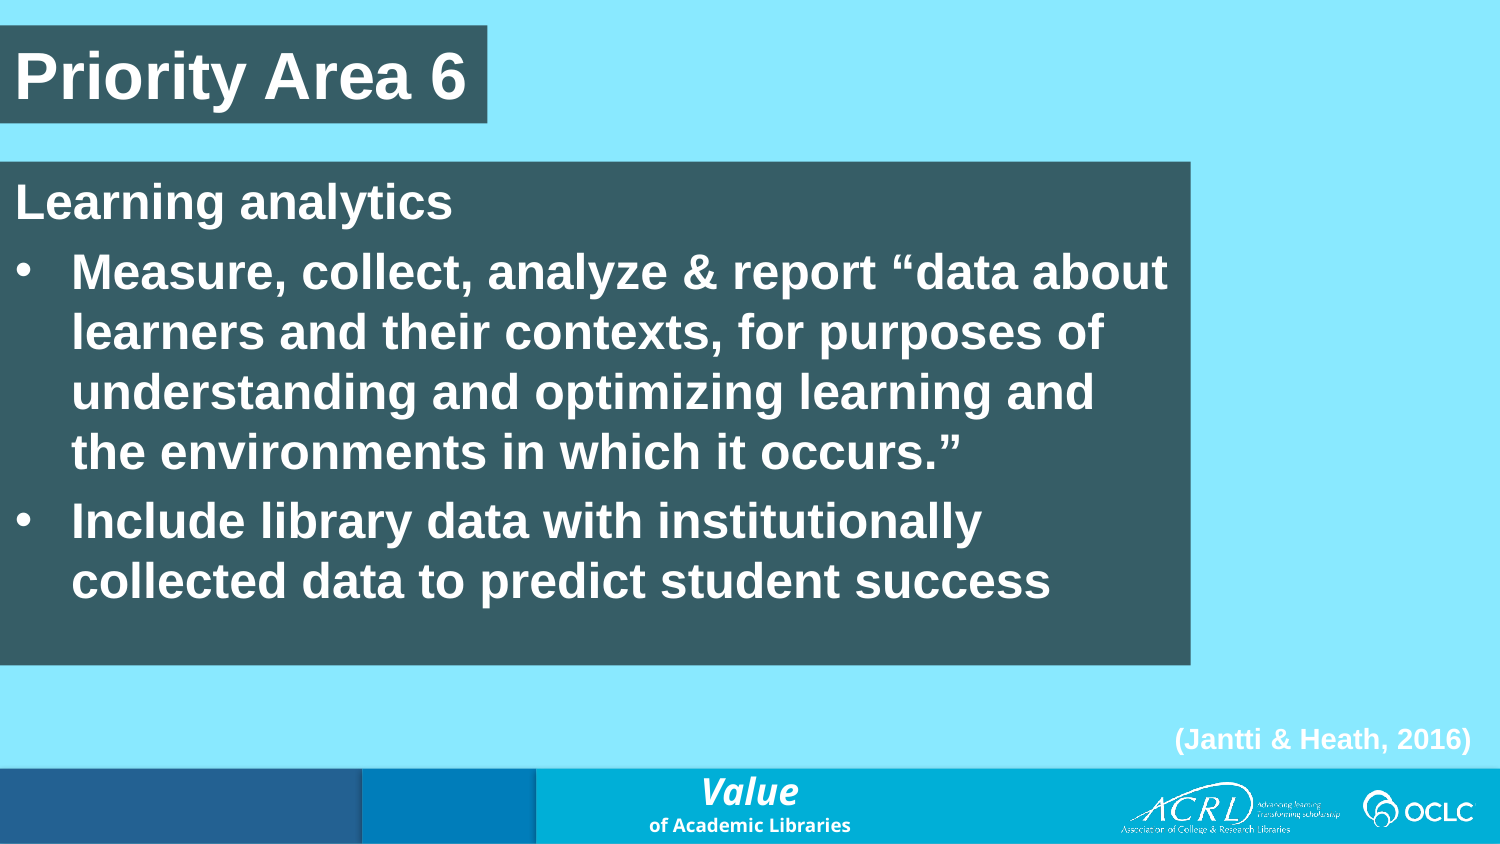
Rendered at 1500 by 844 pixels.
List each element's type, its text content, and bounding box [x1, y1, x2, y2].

text_box Priority Area 6 [0, 25, 488, 124]
text_box (Jantti & Heath, 2016) [1159, 712, 1500, 763]
text_box Learning analytics Measure, collect, analyze & report “data about learners and their contexts, for purposes of understanding and optimizing learning and the environments in which it occurs.” Include library data with institutionally collected data to predict student success [0, 161, 1191, 666]
